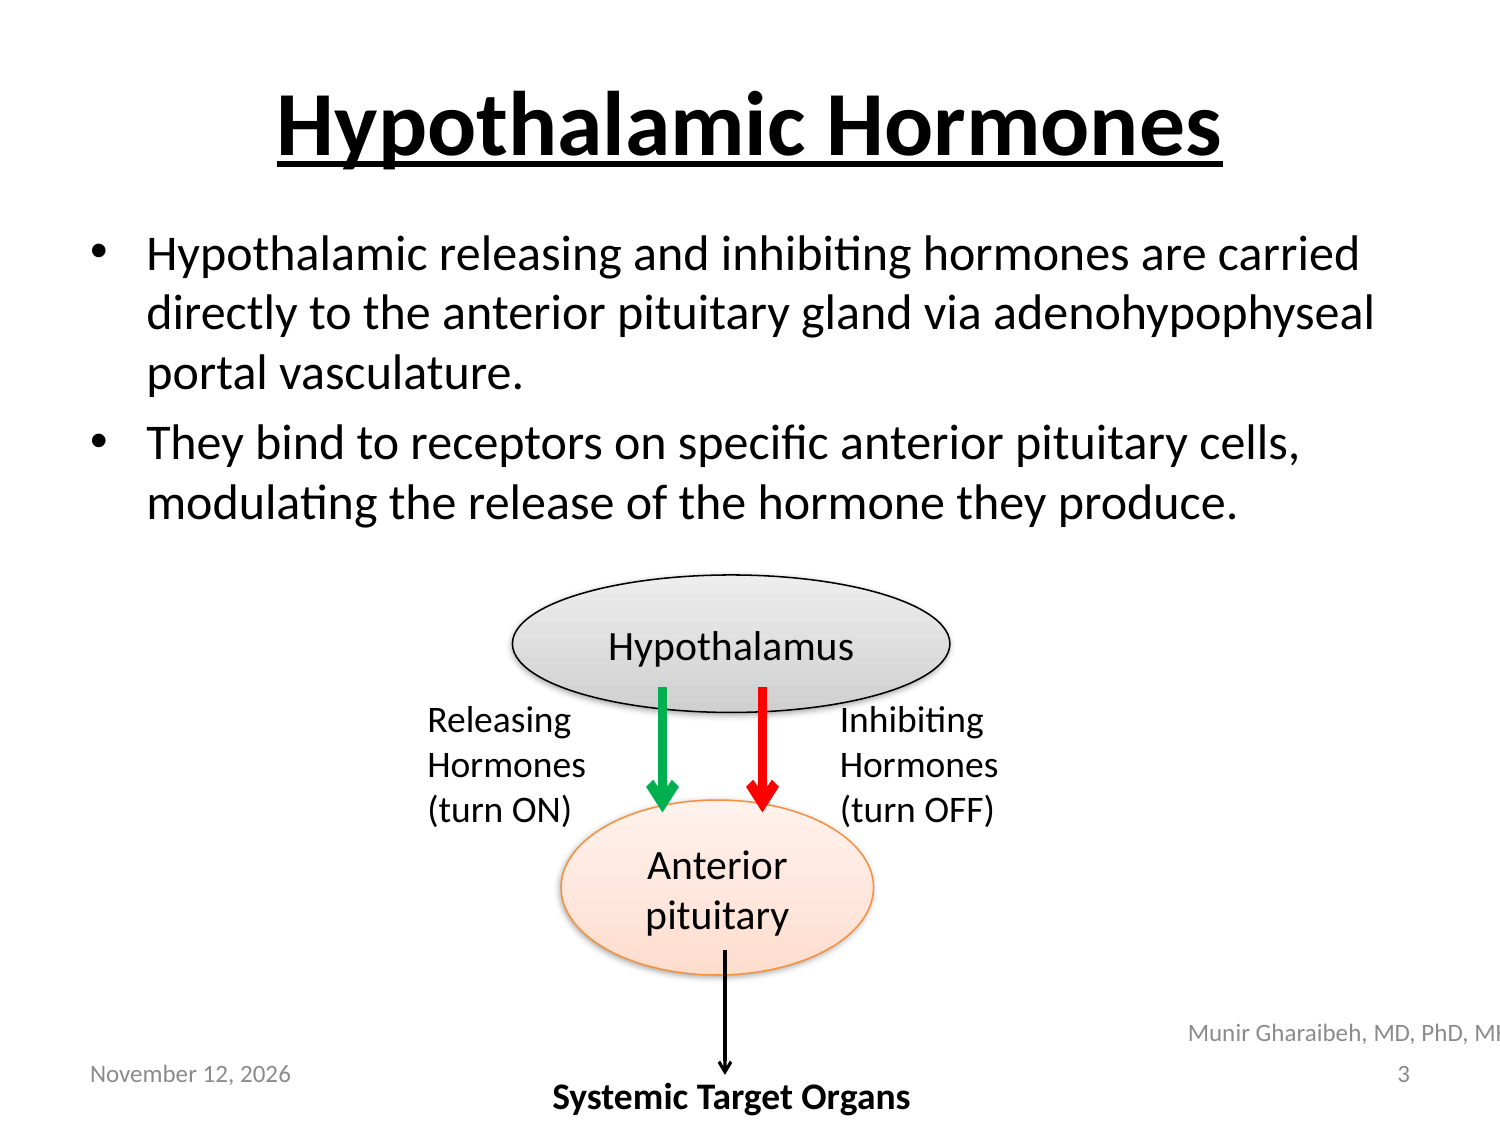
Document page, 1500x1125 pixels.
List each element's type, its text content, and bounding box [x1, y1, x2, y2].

text_box Systemic Target Organs [537, 1064, 1036, 1125]
text_box Inhibiting Hormones (turn OFF) [824, 687, 1050, 838]
slide_number 3 [1074, 1042, 1425, 1103]
title Hypothalamic Hormones [75, 24, 1425, 212]
list Hypothalamic releasing and inhibiting hormones are carried directly to the anterior pituitary gland via adenohypophyseal portal vasculature. They bind to receptors on specific anterior pituitary cells, modulating the release of the hormone they produce. [75, 212, 1425, 955]
text_box Anterior pituitary [560, 799, 875, 976]
footer Munir Gharaibeh, MD, PhD, MHPE [1125, 1001, 1500, 1062]
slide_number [75, 1042, 425, 1103]
text_box Hypothalamus [511, 574, 951, 714]
text_box Releasing Hormones (turn ON) [412, 687, 638, 838]
